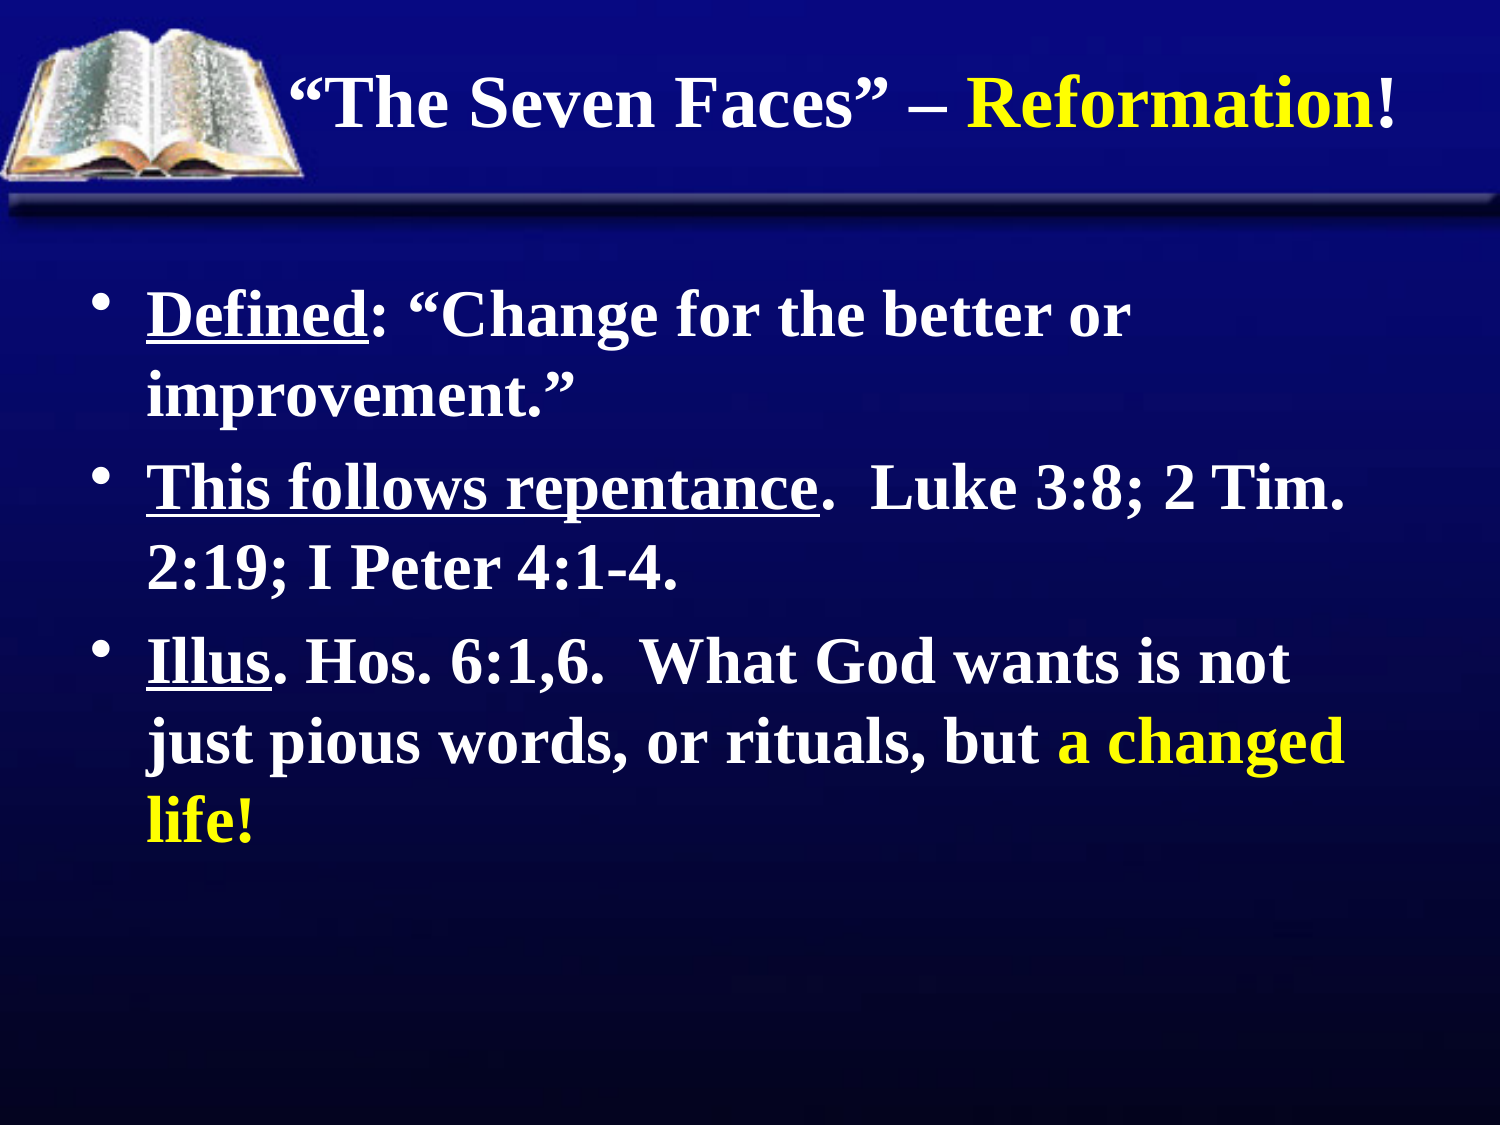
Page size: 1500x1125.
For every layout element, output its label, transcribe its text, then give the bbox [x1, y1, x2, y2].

title “The Seven Faces” – Reformation! [75, 45, 1425, 233]
list Defined: “Change for the better or improvement.” This follows repentance. Luke 3:8; 2 Tim. 2:19; I Peter 4:1-4. Illus. Hos. 6:1,6. What God wants is not just pious words, or rituals, but a changed life! [75, 262, 1425, 1005]
picture [0, 0, 1500, 1125]
